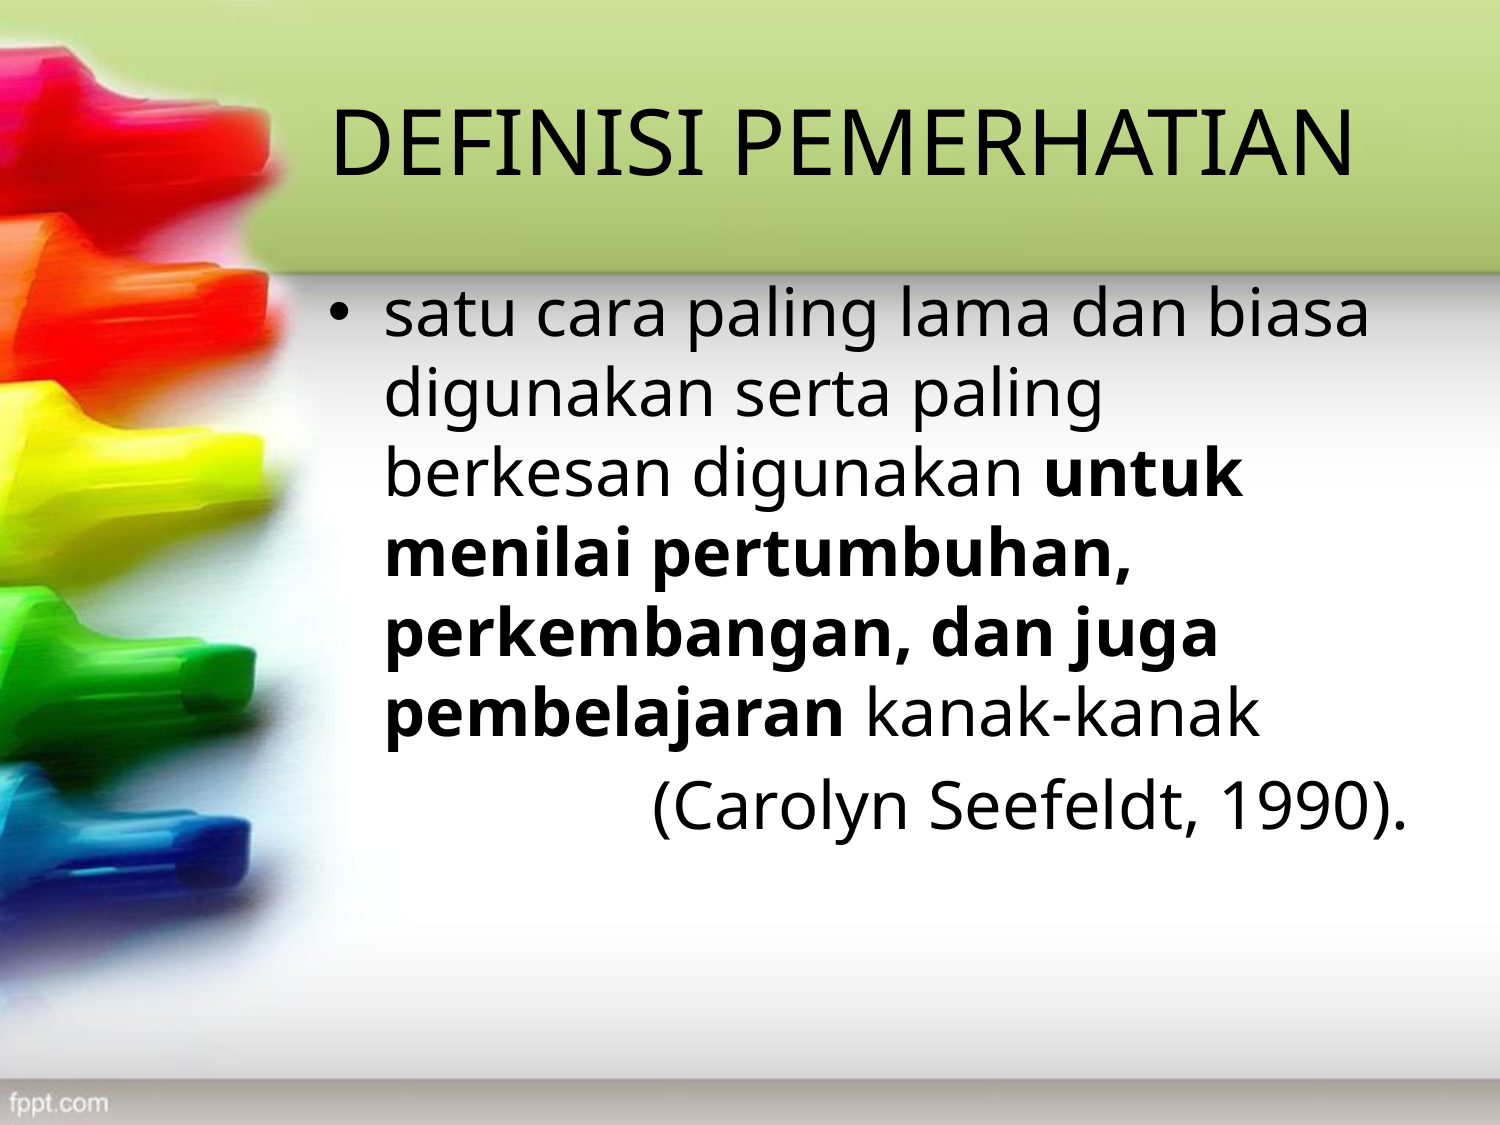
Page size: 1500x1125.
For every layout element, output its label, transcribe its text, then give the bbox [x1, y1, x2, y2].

picture [0, 0, 1500, 1125]
list satu cara paling lama dan biasa digunakan serta paling berkesan digunakan untuk menilai pertumbuhan, perkembangan, dan juga pembelajaran kanak-kanak (Carolyn Seefeldt, 1990). [312, 262, 1425, 1005]
title DEFINISI PEMERHATIAN [262, 45, 1425, 233]
